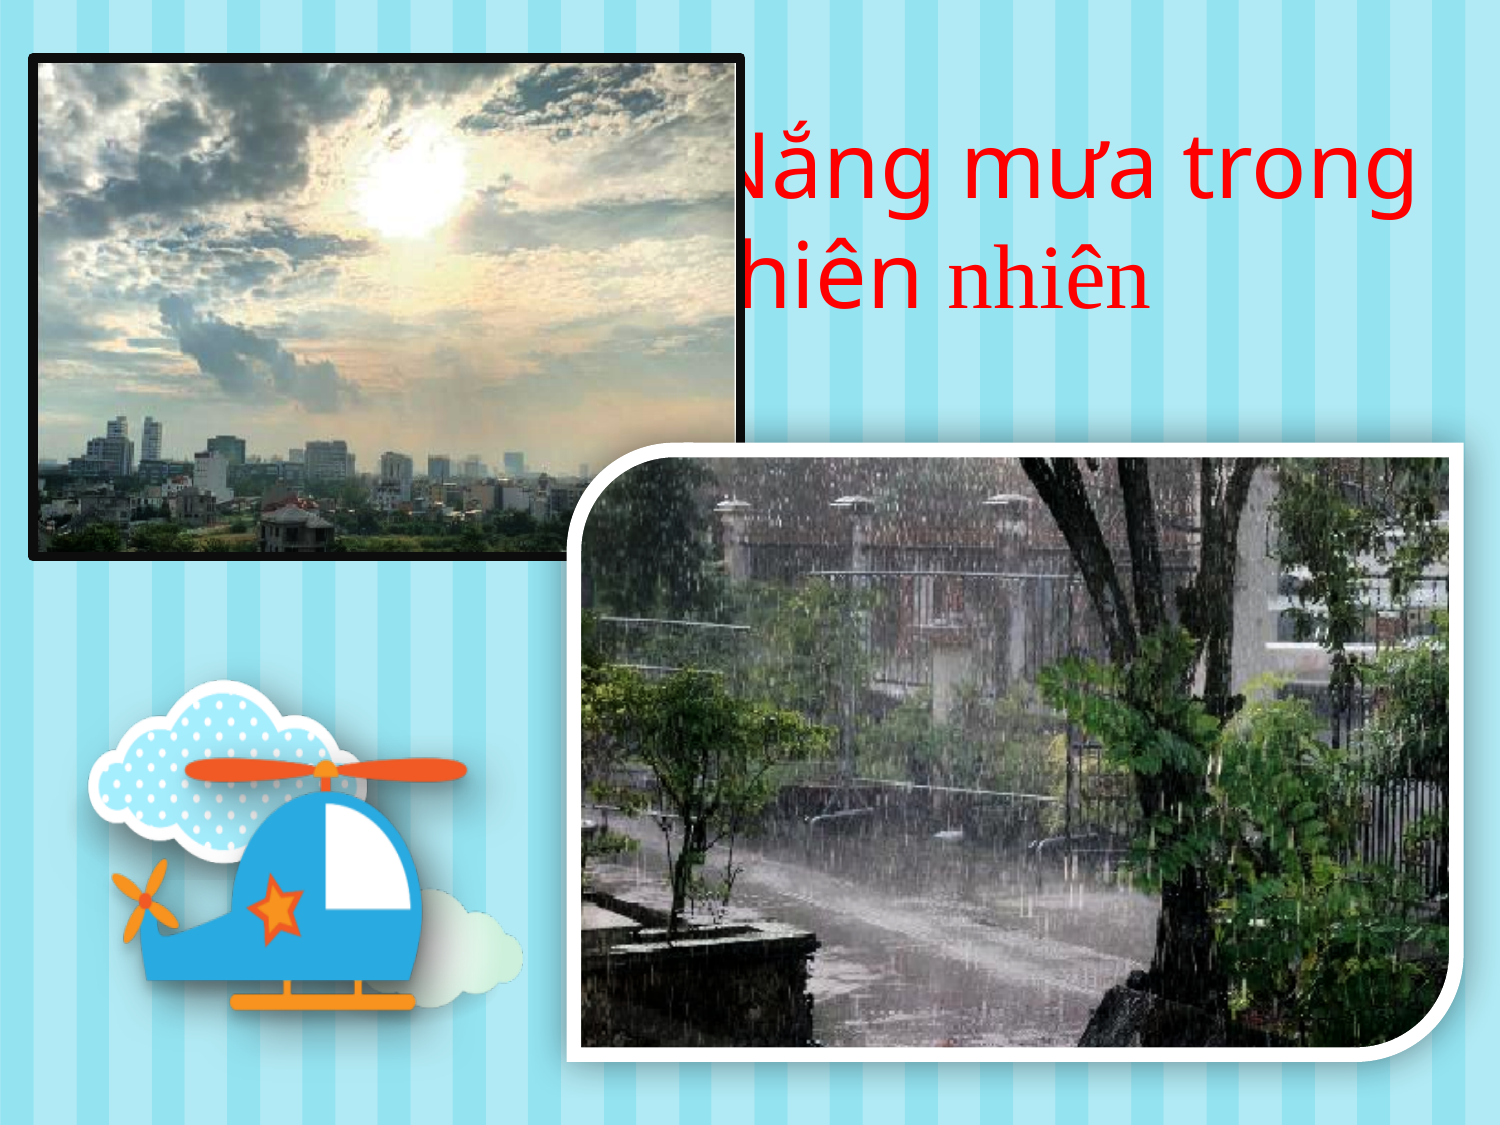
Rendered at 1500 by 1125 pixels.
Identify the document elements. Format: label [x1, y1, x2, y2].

picture [0, 0, 1500, 1125]
text_box [49, 637, 558, 1040]
